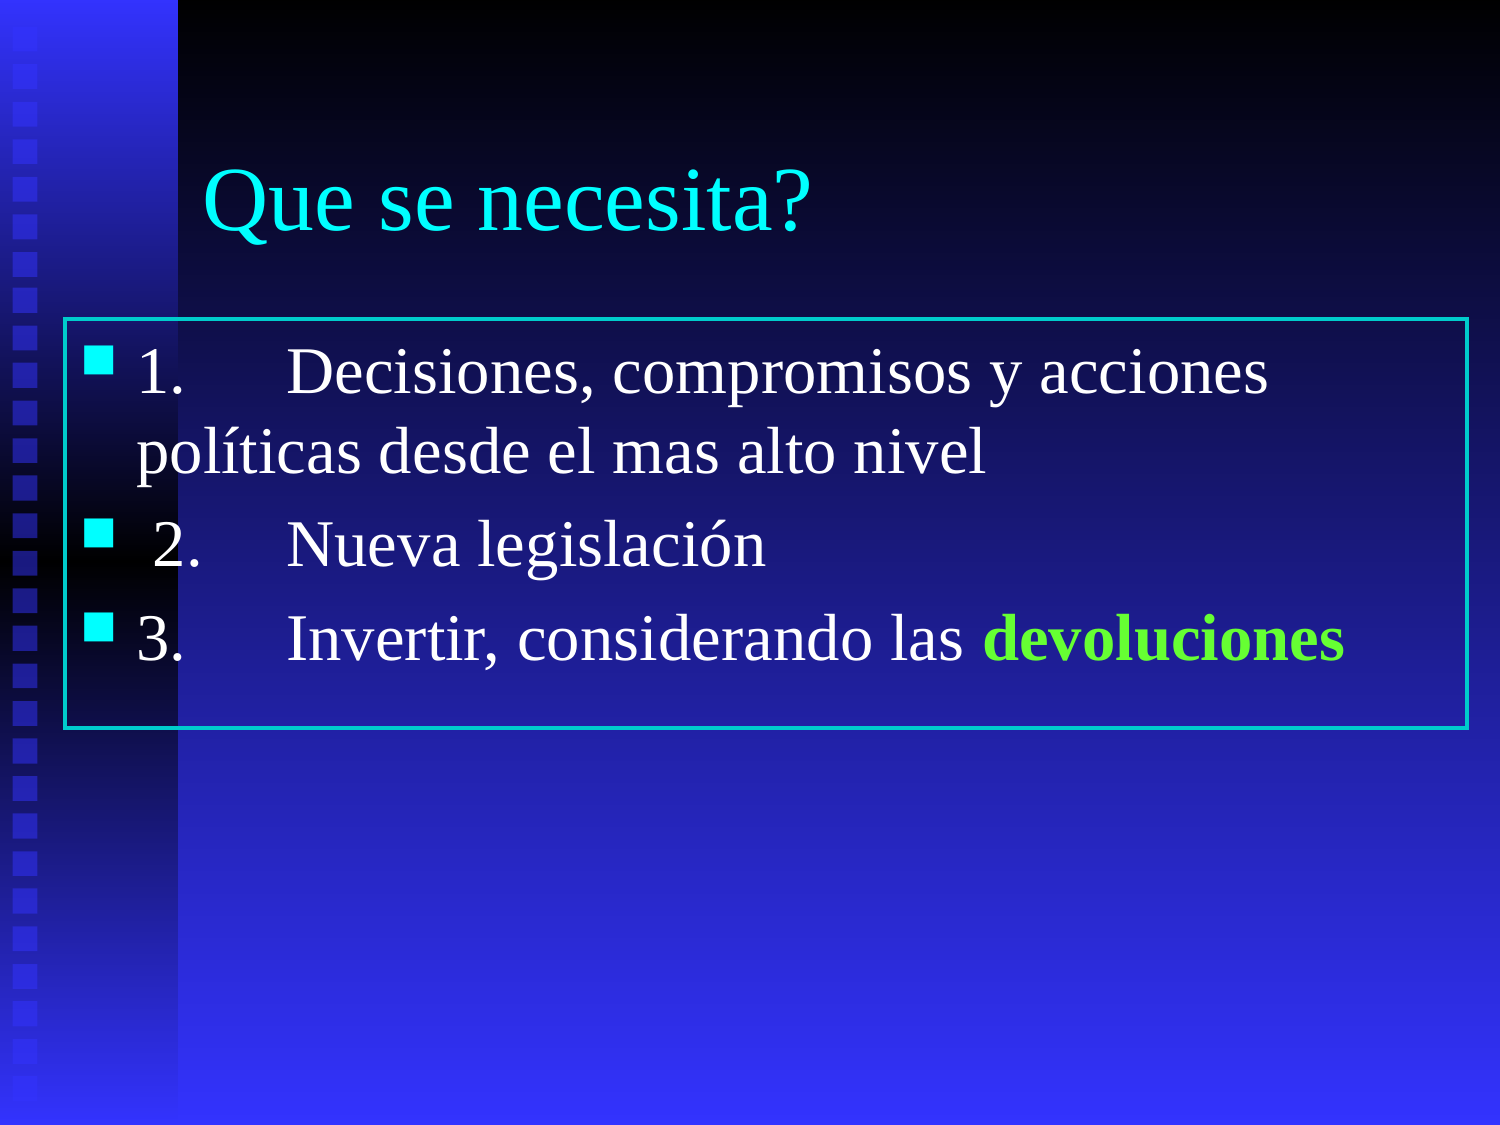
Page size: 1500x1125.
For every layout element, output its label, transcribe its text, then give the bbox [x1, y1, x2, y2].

list 1. Decisiones, compromisos y acciones políticas desde el mas alto nivel 2. Nueva legislación 3. Invertir, considerando las devoluciones [64, 318, 1468, 729]
title Que se necesita? [187, 99, 1463, 288]
